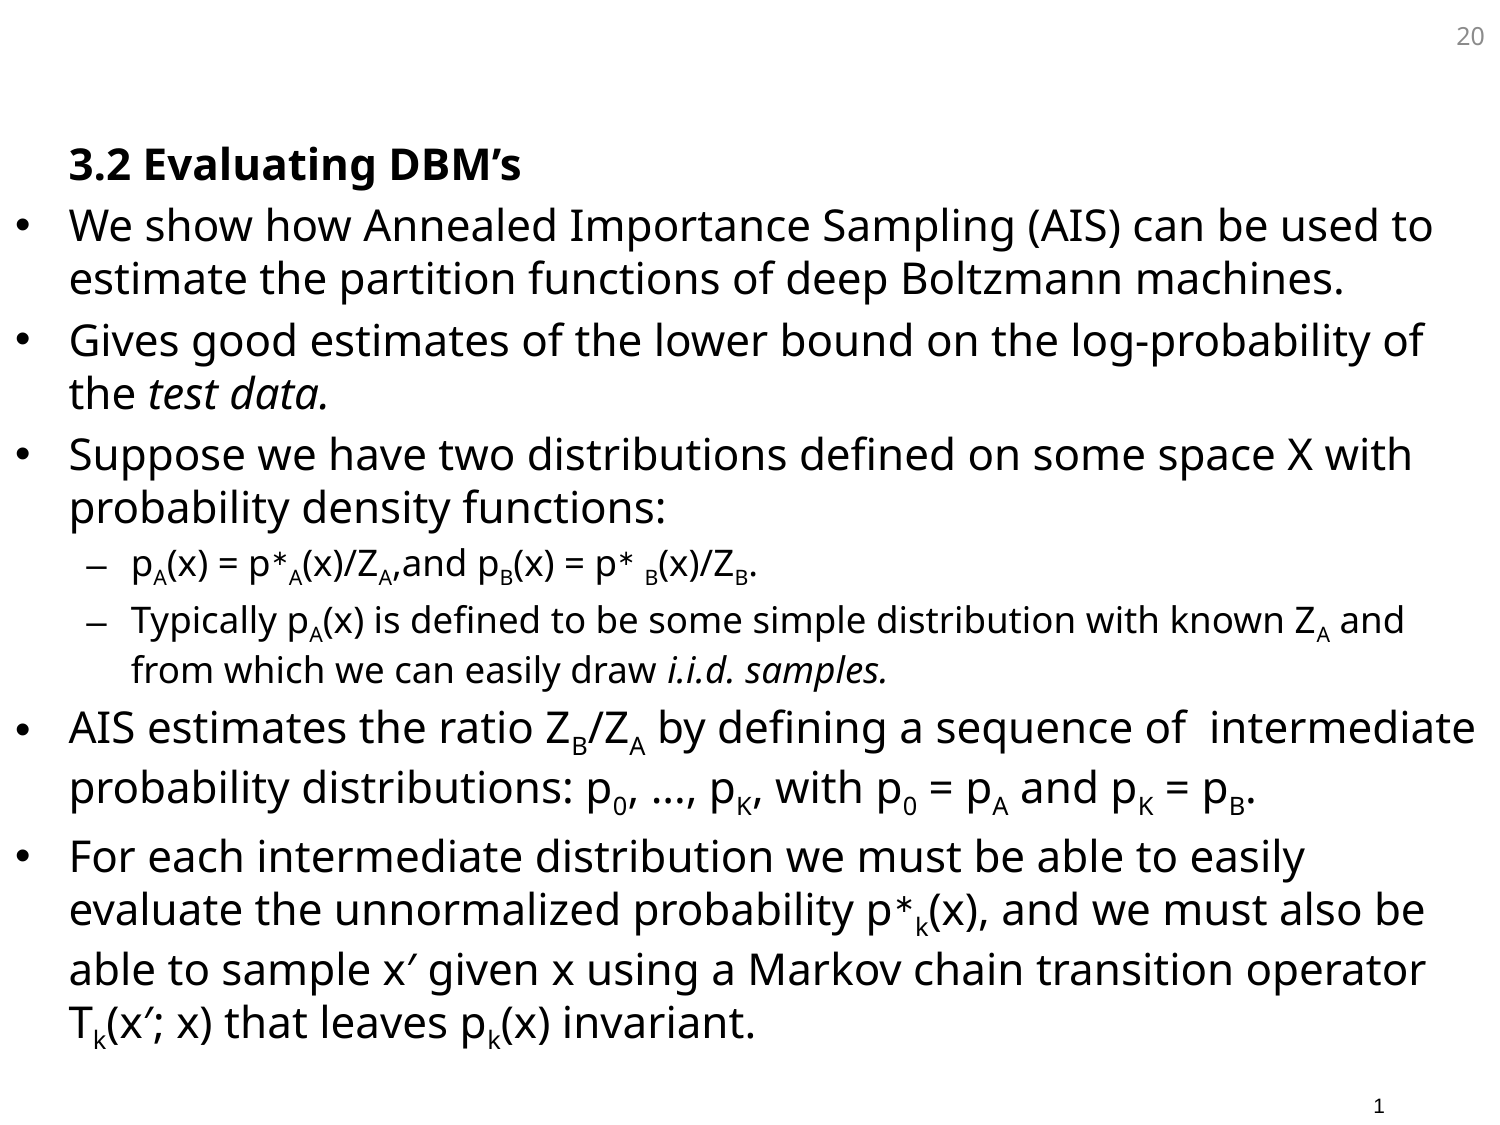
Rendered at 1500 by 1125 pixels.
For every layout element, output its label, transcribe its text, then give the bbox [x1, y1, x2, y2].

list 3.2 Evaluating DBM’s We show how Annealed Importance Sampling (AIS) can be used to estimate the partition functions of deep Boltzmann machines. Gives good estimates of the lower bound on the log-probability of the test data. Suppose we have two distributions defined on some space X with probability density functions: pA(x) = p∗A(x)/ZA,and pB(x) = p∗ B(x)/ZB. Typically pA(x) is defined to be some simple distribution with known ZA and from which we can easily draw i.i.d. samples. AIS estimates the ratio ZB/ZA by defining a sequence of intermediate probability distributions: p0, ..., pK, with p0 = pA and pK = pB. For each intermediate distribution we must be able to easily evaluate the unnormalized probability p∗k(x), and we must also be able to sample x′ given x using a Markov chain transition operator Tk(x′; x) that leaves pk(x) invariant. [0, 128, 1500, 1087]
slide_number 20 [1425, 0, 1500, 75]
text_box 1 [1358, 1084, 1401, 1125]
